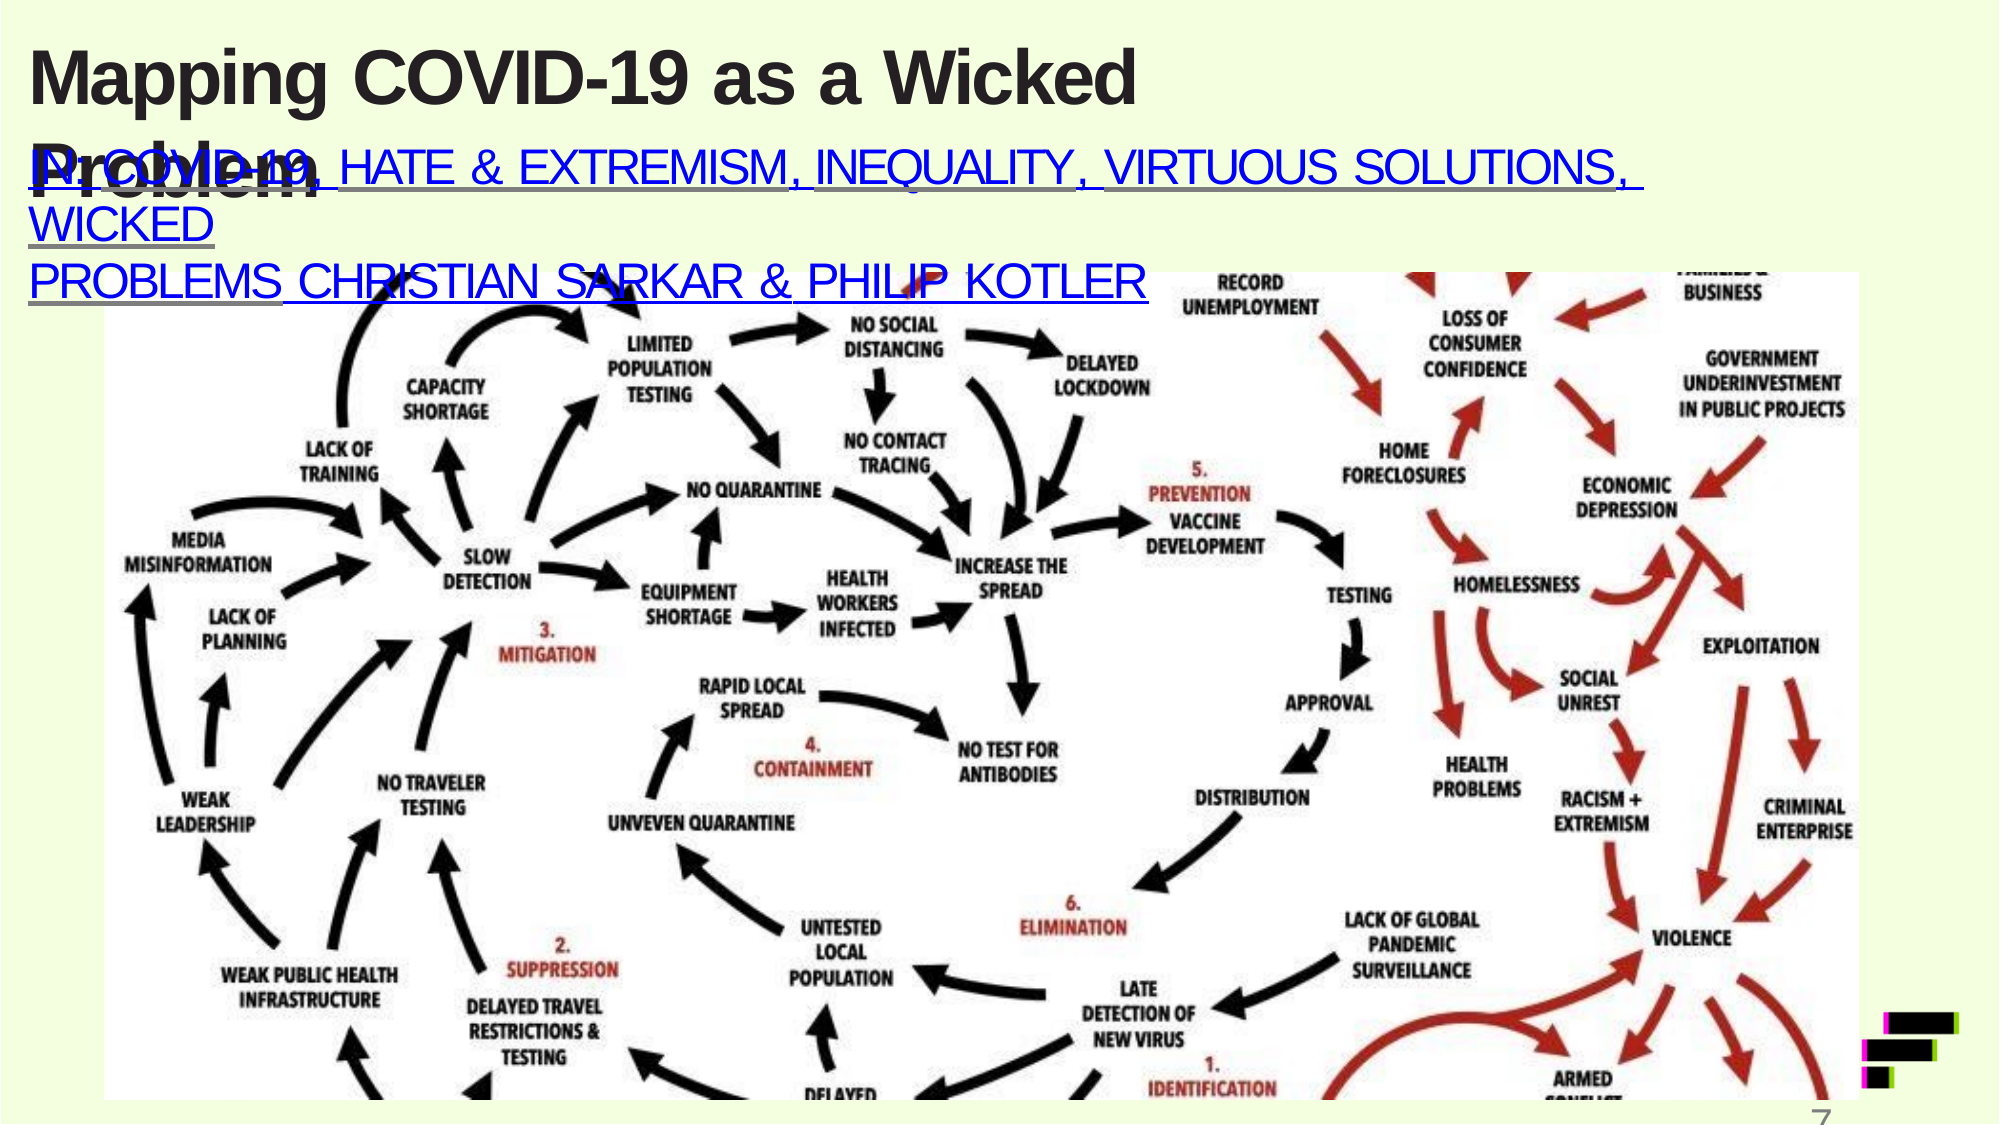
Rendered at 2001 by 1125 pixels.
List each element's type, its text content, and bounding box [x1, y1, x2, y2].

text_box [104, 272, 1968, 1108]
text_box IN: COVID-19, HATE & EXTREMISM, INEQUALITY, VIRTUOUS SOLUTIONS, WICKED PROBLEMS CHRISTIAN SARKAR & PHILIP KOTLER [25, 134, 1772, 309]
text_box 77 [1809, 1119, 1834, 1125]
title Mapping COVID-19 as a Wicked Problem [25, 23, 1420, 134]
text_box [1, 0, 1999, 1124]
